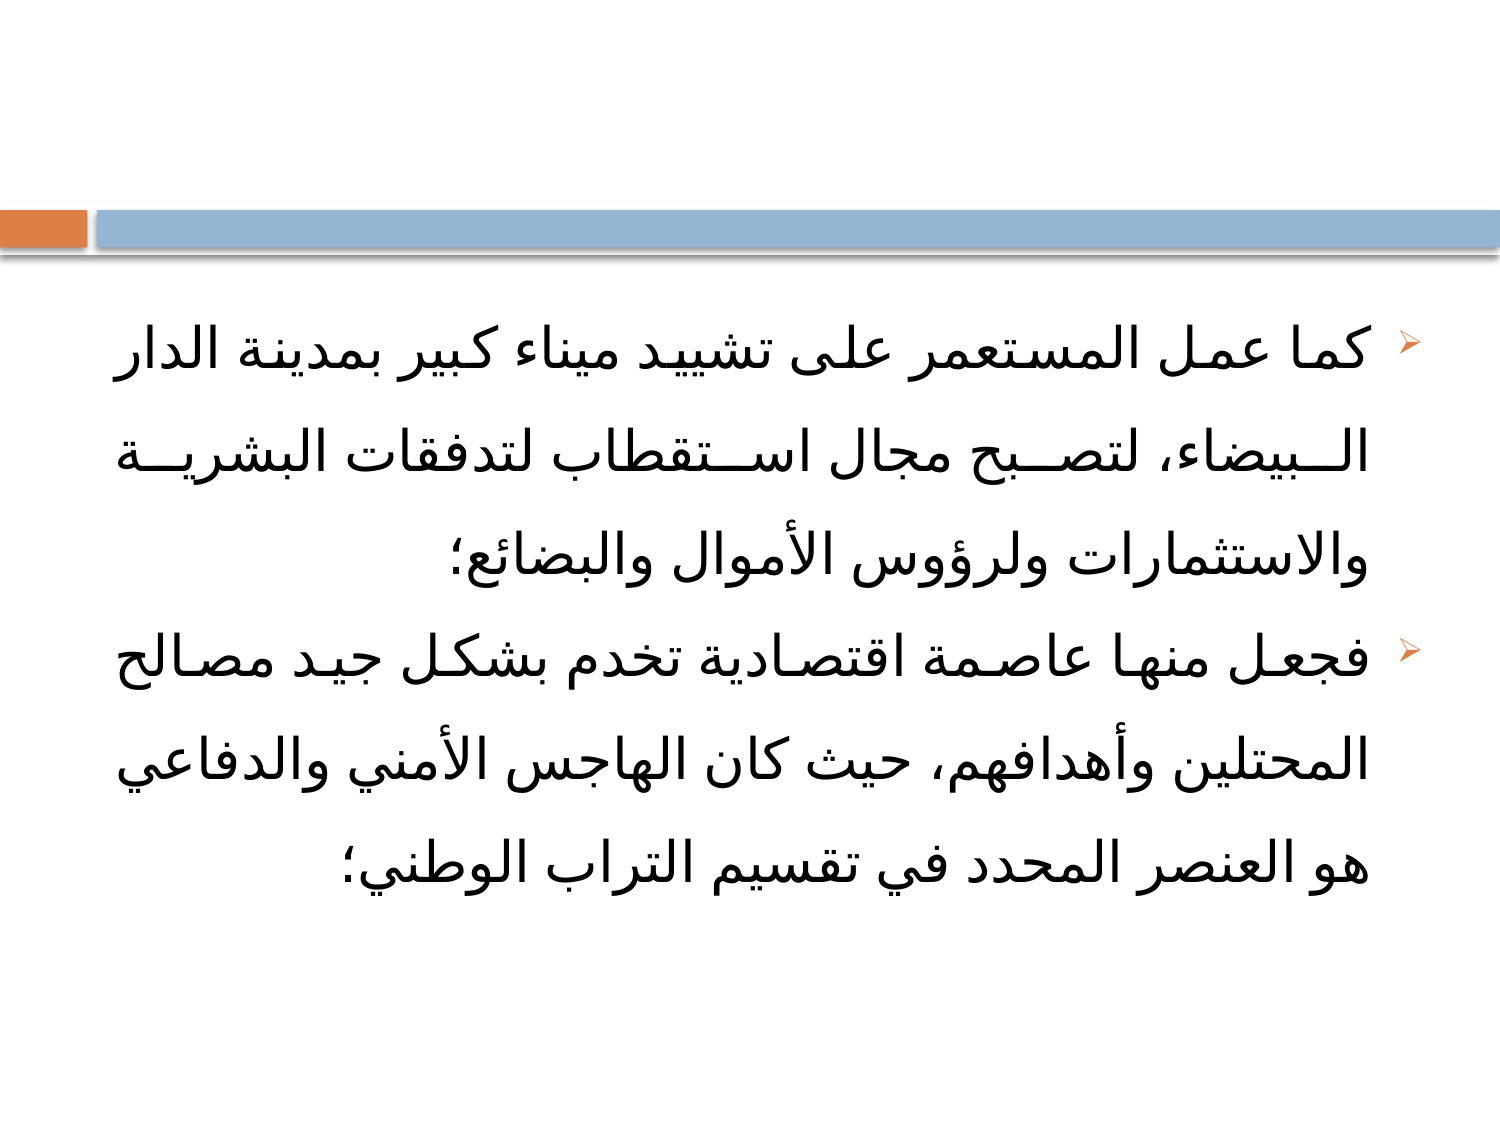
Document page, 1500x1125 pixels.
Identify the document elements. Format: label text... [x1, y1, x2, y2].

list كما عمل المستعمر على تشييد ميناء كبير بمدينة الدار البيضاء، لتصبح مجال استقطاب لتدفقات البشرية والاستثمارات ولرؤوس الأموال والبضائع؛ فجعل منها عاصمة اقتصادية تخدم بشكل جيد مصالح المحتلين وأهدافهم، حيث كان الهاجس الأمني والدفاعي هو العنصر المحدد في تقسيم التراب الوطني؛ [100, 270, 1438, 1008]
